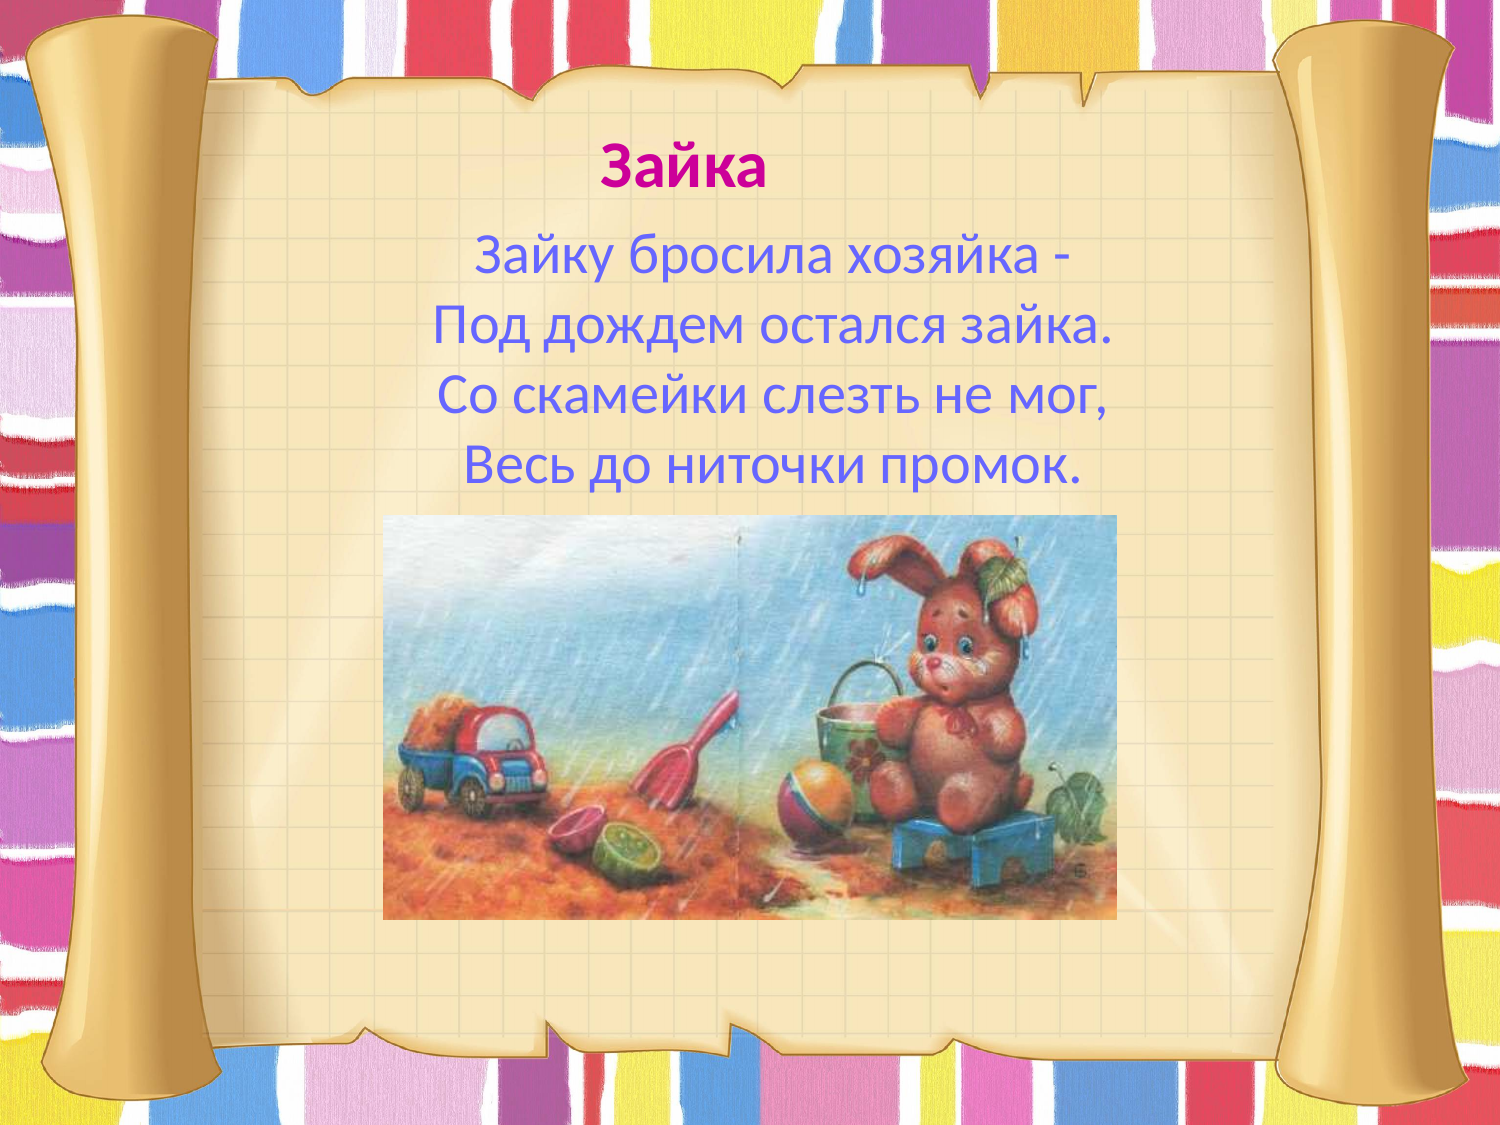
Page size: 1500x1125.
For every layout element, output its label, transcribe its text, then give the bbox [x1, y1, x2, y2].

text_box Зайка [560, 113, 809, 209]
text_box Зайку бросила хозяйка - Под дождем остался зайка. Со скамейки слезть не мог, Весь до ниточки промок. [312, 208, 1235, 503]
picture [0, 0, 1500, 1125]
